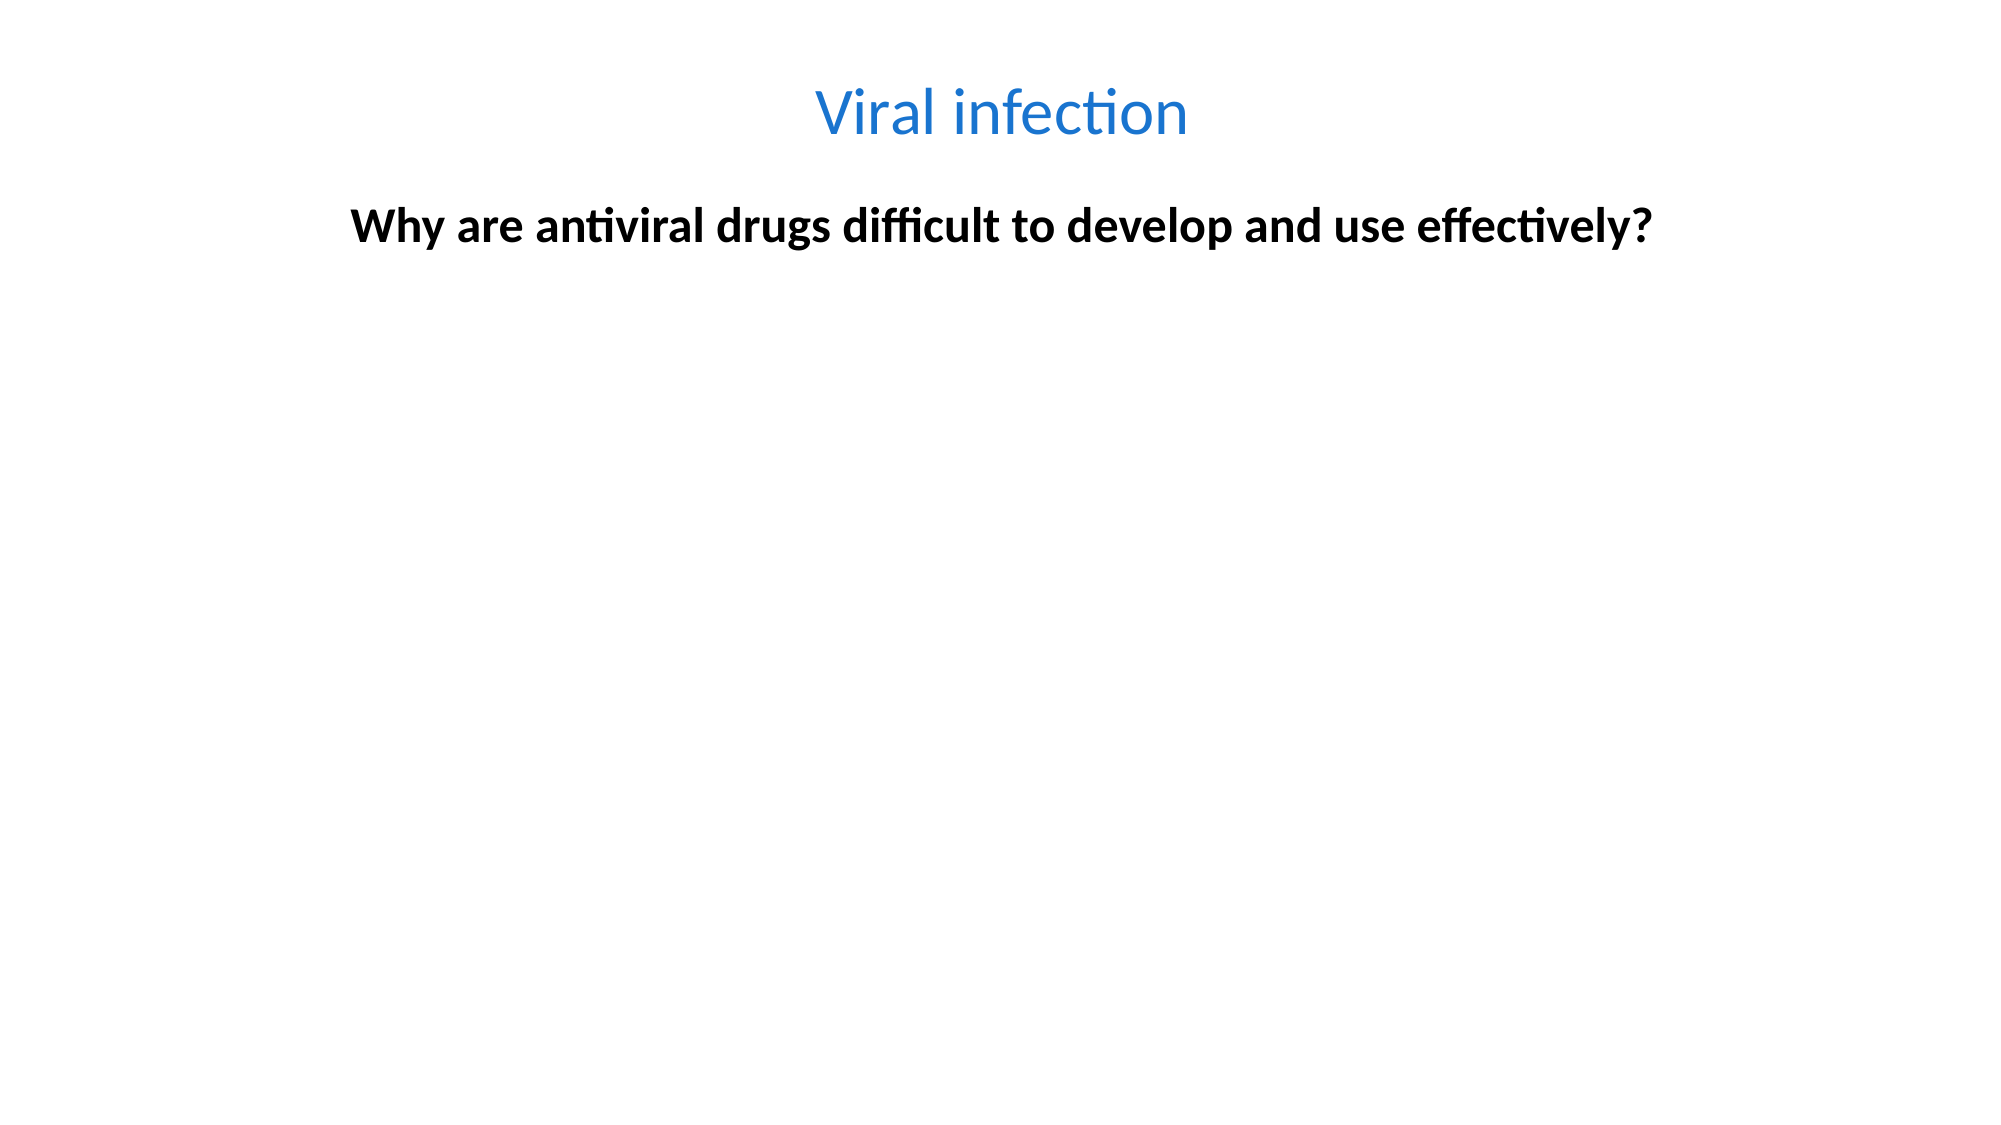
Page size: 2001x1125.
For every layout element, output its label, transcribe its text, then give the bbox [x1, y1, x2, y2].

text_box Why are antiviral drugs difficult to develop and use effectively? [100, 184, 1905, 260]
text_box Viral infection [303, 67, 1702, 148]
